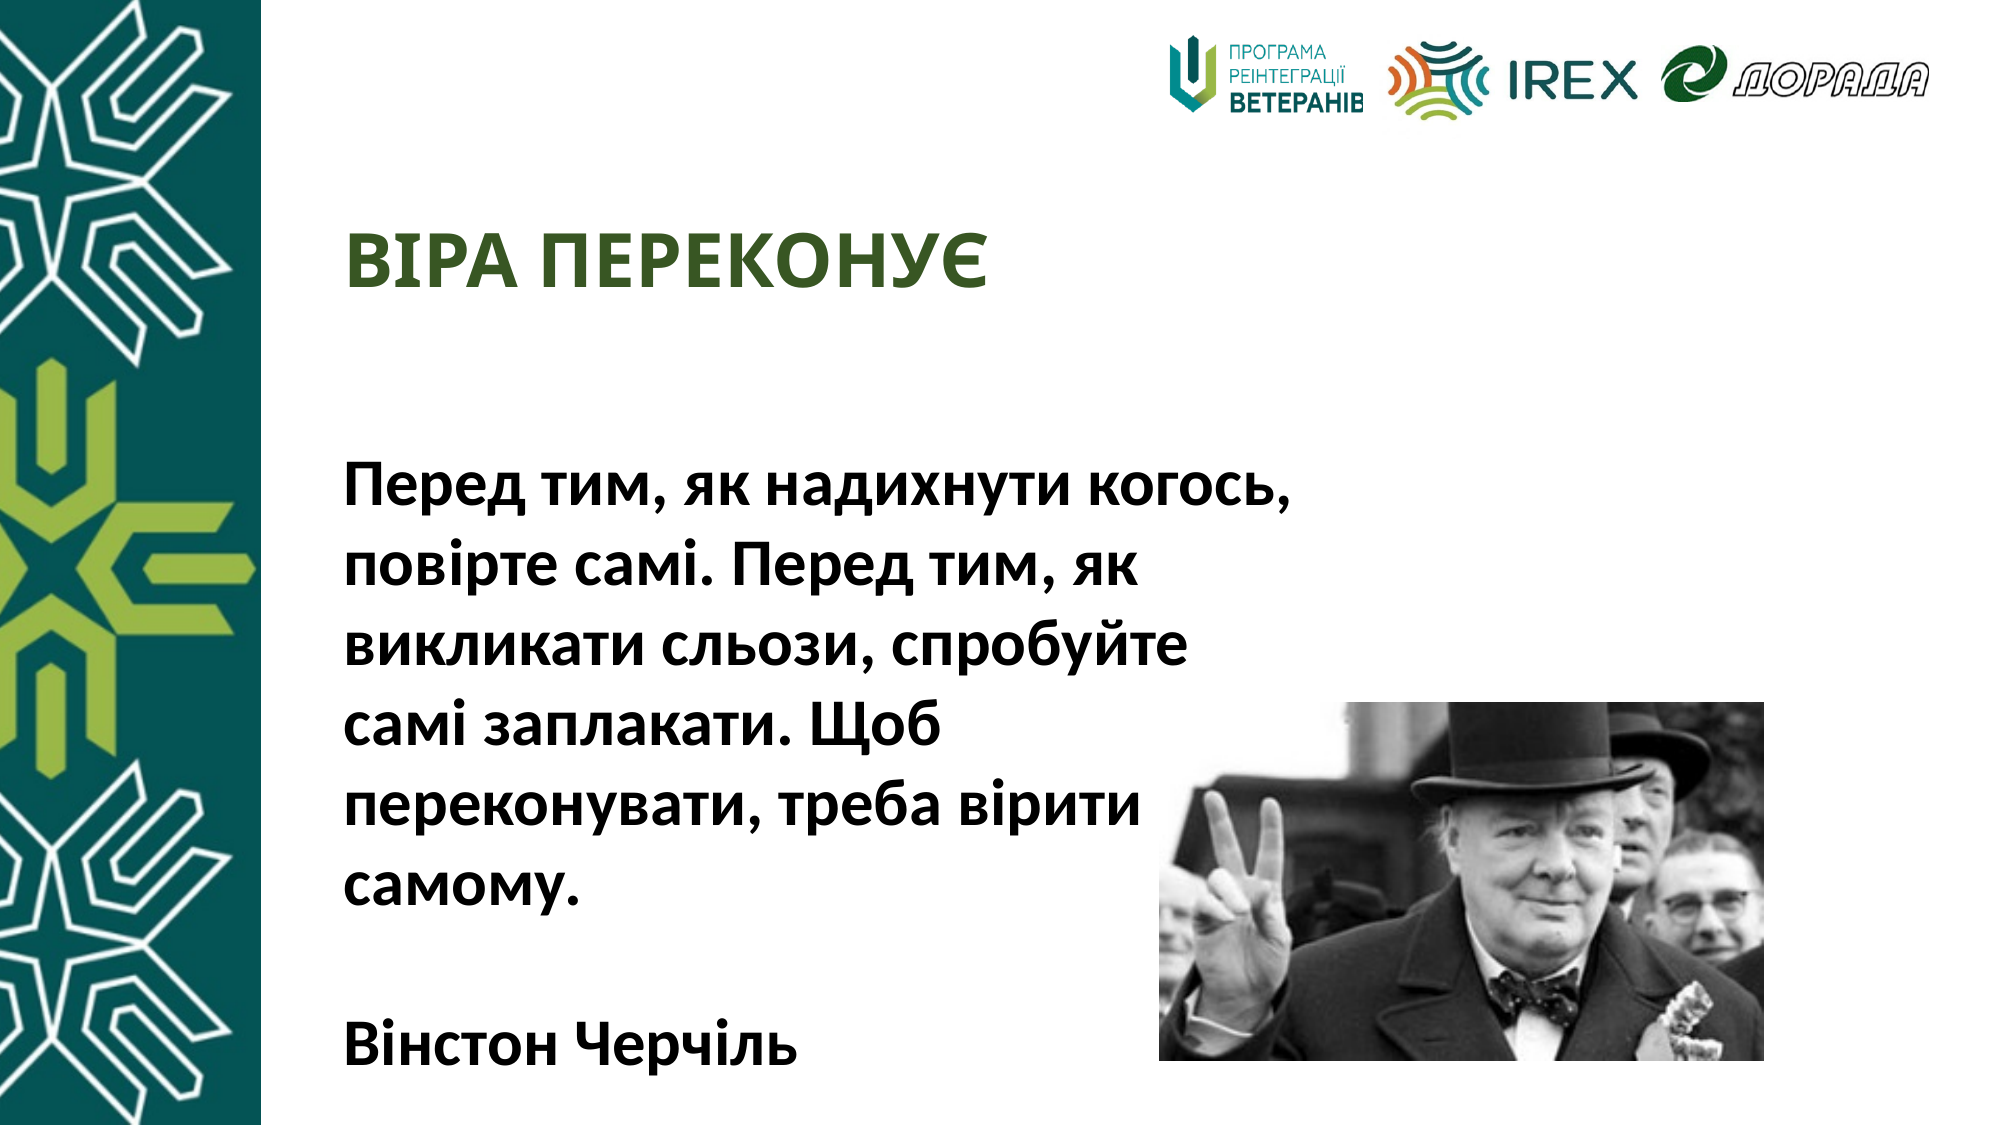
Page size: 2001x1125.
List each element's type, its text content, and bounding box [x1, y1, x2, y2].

text_box ВІРА ПЕРЕКОНУЄ [328, 154, 1835, 360]
text_box Перед тим, як надихнути когось, повірте самі. Перед тим, як викликати сльози, спробуйте самі заплакати. Щоб переконувати, треба вірити самому. Вінстон Черчіль [328, 431, 1329, 1086]
picture [1159, 702, 1764, 1062]
picture [0, 0, 261, 1125]
picture [1145, 15, 1929, 139]
